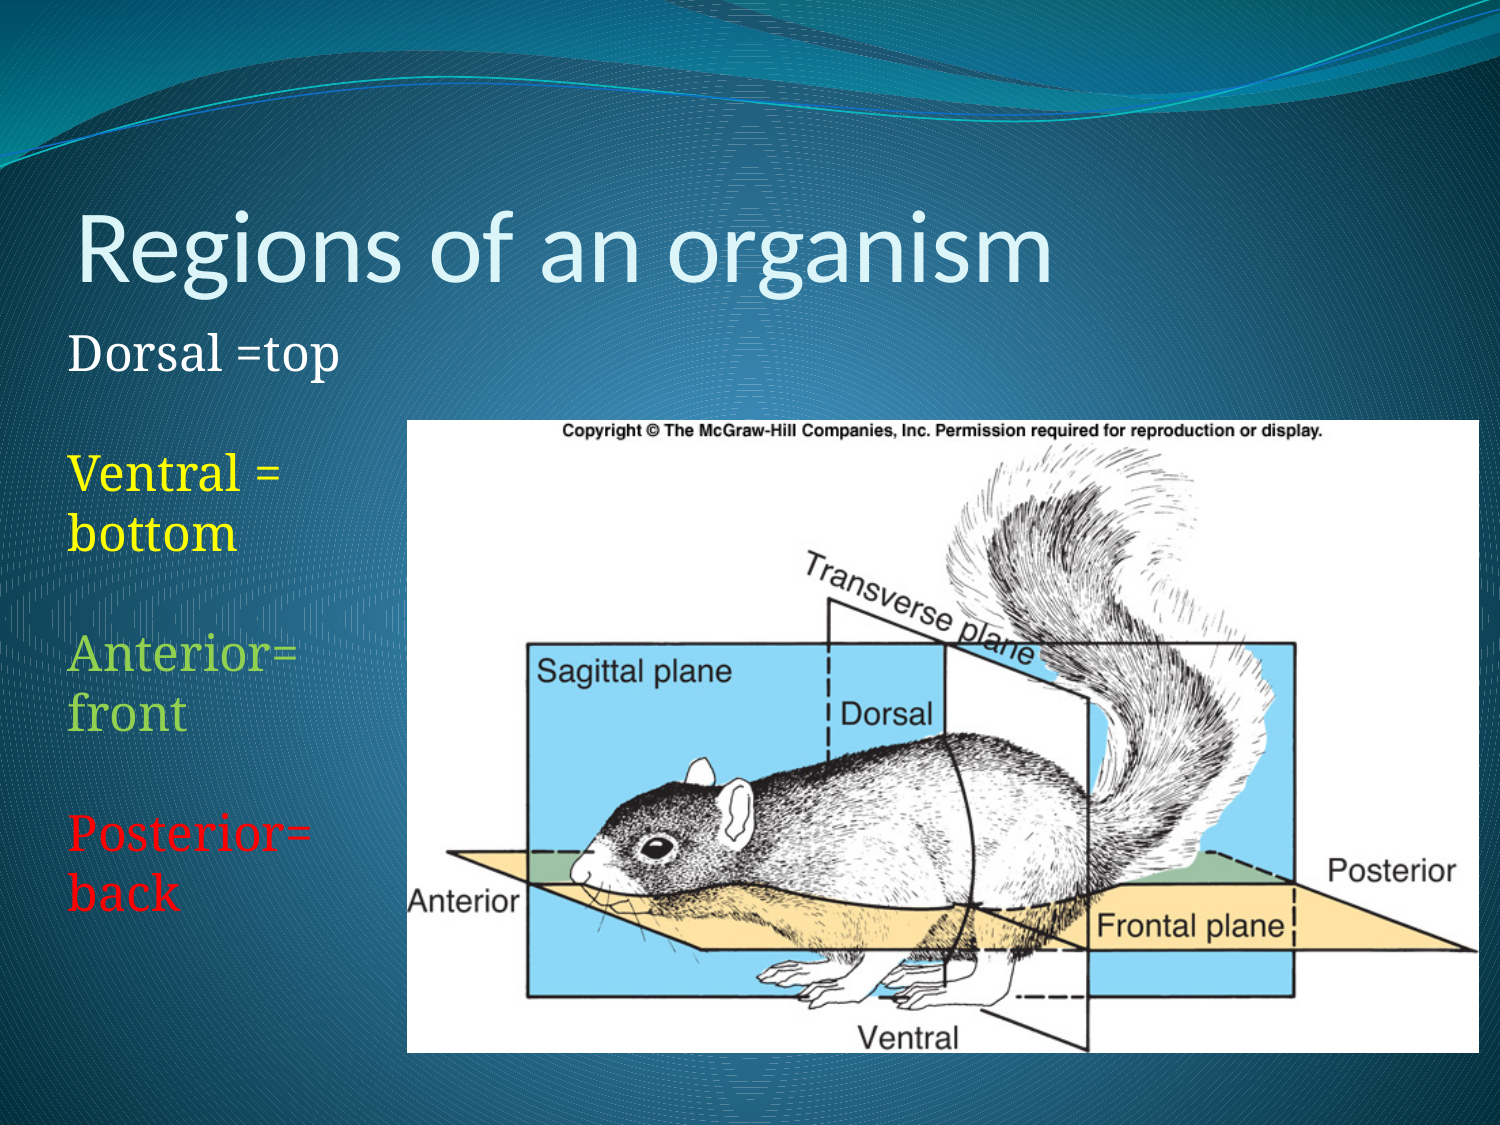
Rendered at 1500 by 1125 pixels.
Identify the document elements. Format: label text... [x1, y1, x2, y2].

table_cell [400, 421, 407, 930]
title Regions of an organism [75, 115, 1425, 303]
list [407, 420, 1480, 1053]
text_box Dorsal =top Ventral = bottom Anterior= front Posterior= back [53, 314, 408, 930]
